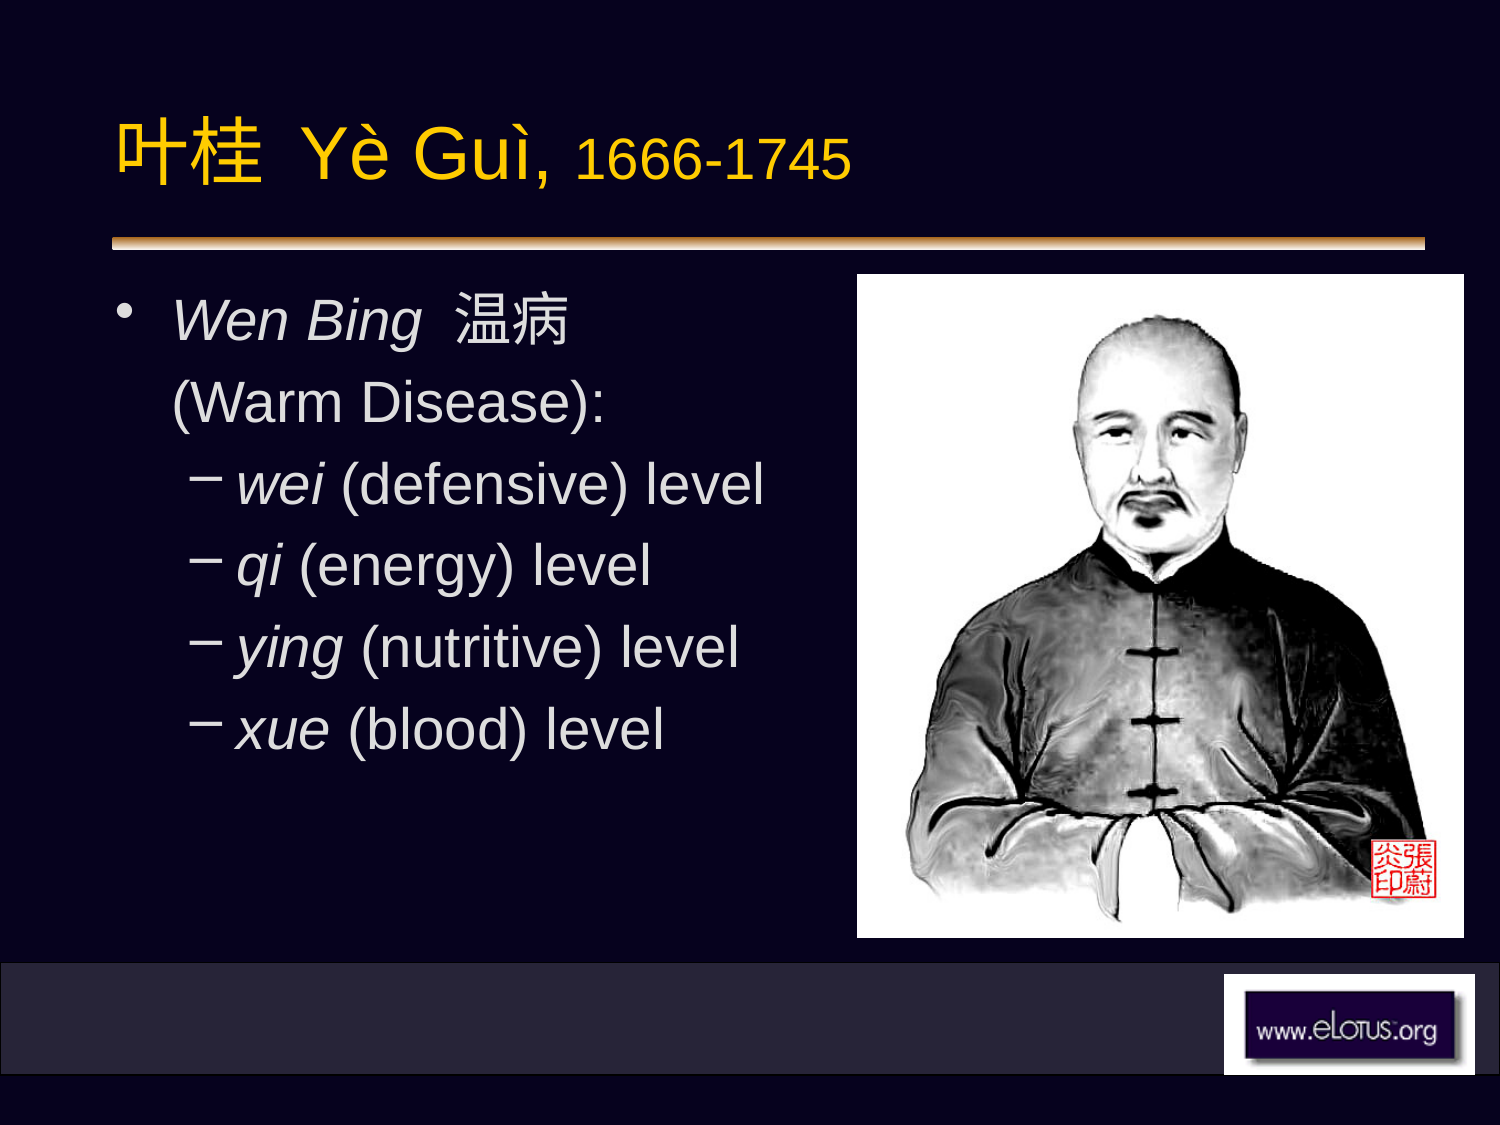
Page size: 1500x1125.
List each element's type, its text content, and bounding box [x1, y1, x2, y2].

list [857, 274, 1464, 938]
title 叶桂 Yè Guì, 1666-1745 [99, 87, 1451, 213]
picture [1224, 974, 1475, 1075]
list Wen Bing 温病 (Warm Disease): wei (defensive) level qi (energy) level ying (nutritive) level xue (blood) level [99, 274, 801, 988]
